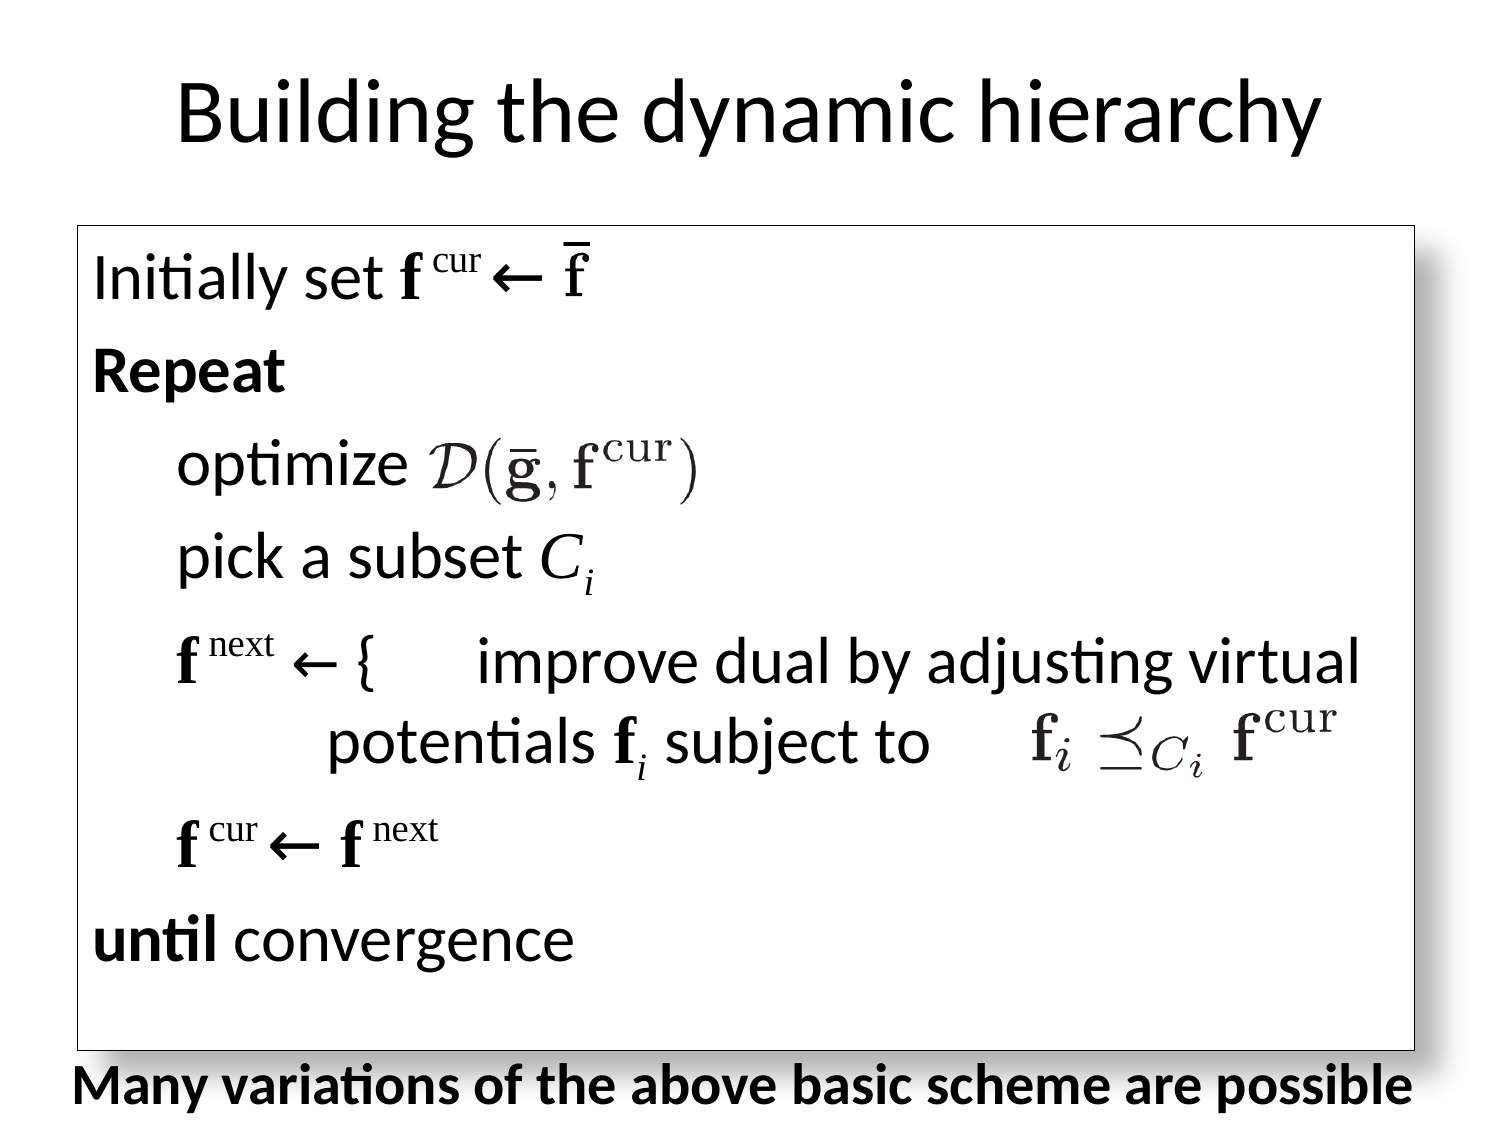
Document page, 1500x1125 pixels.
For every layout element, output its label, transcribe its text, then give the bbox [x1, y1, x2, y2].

picture [1028, 703, 1338, 780]
text_box Initially set f cur ← Repeat optimize pick a subset Ci f next ← { improve dual by adjusting virtual potentials fi subject to } f cur ← f next until convergence [75, 223, 1417, 1039]
picture [426, 436, 698, 507]
text_box Many variations of the above basic scheme are possible [56, 1039, 1444, 1124]
title Building the dynamic hierarchy [0, 12, 1500, 200]
picture [555, 237, 597, 301]
